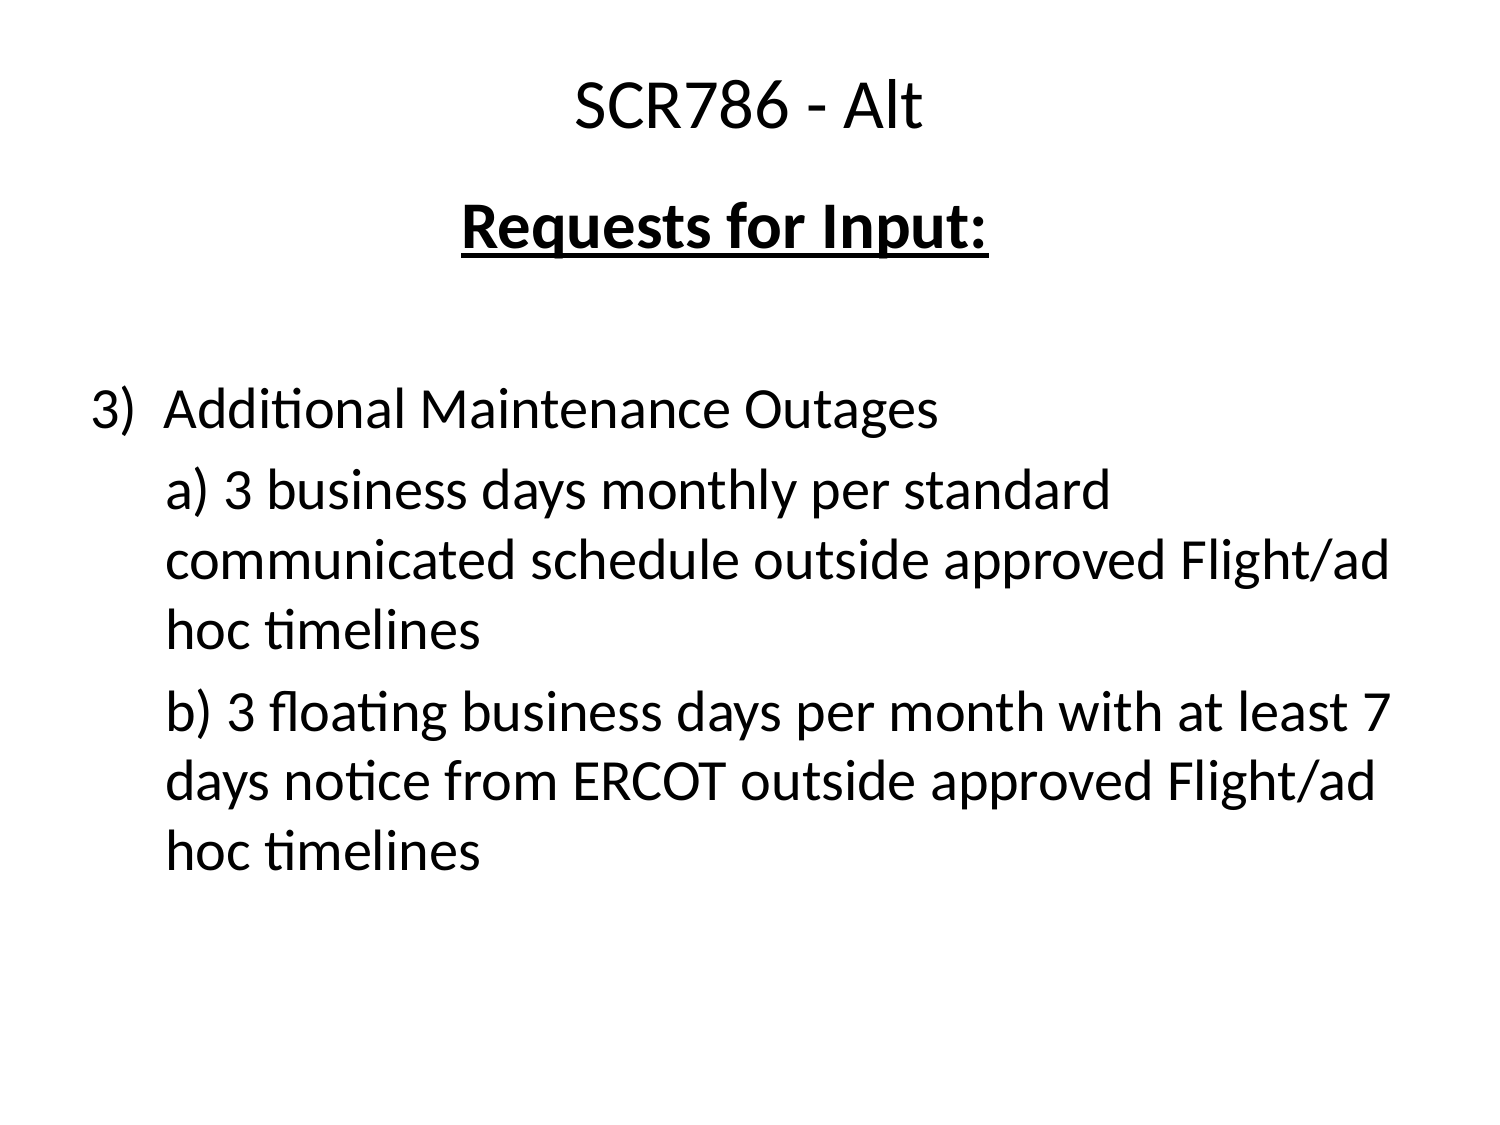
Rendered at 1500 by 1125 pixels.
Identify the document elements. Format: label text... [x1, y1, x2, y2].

text_box SCR786 - Alt [112, 50, 1388, 150]
text_box Requests for Input: [87, 174, 1363, 270]
list 3) Additional Maintenance Outages a) 3 business days monthly per standard communicated schedule outside approved Flight/ad hoc timelines b) 3 floating business days per month with at least 7 days notice from ERCOT outside approved Flight/ad hoc timelines [75, 362, 1425, 900]
